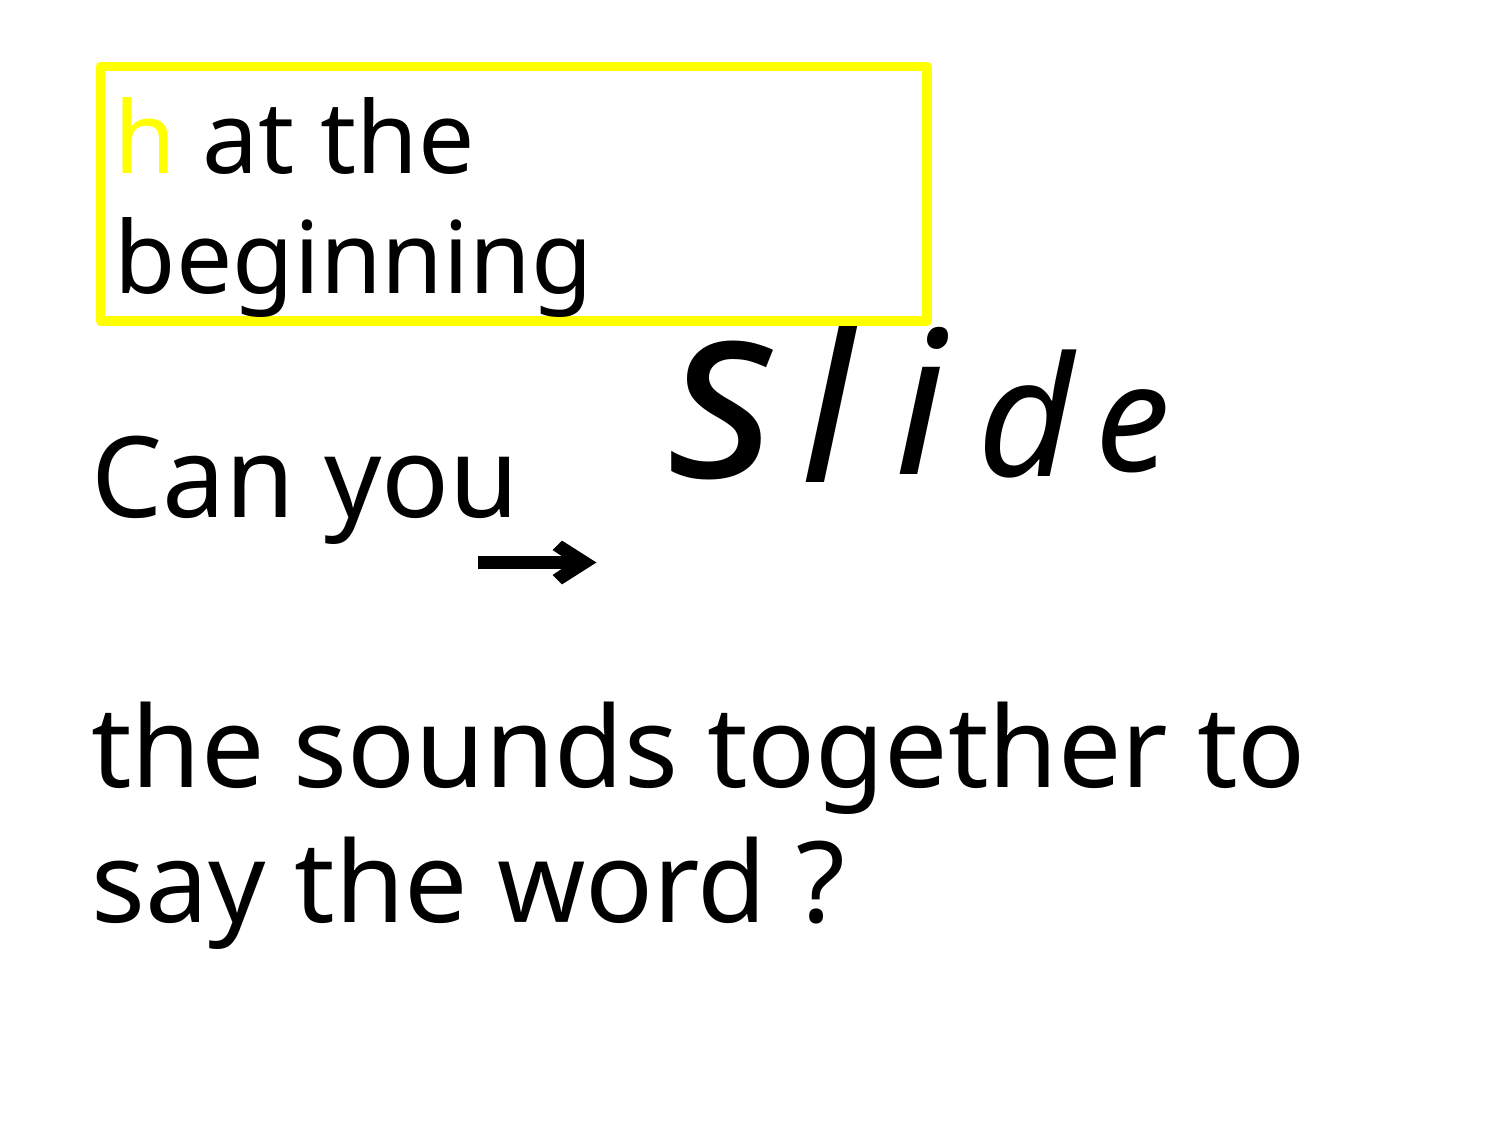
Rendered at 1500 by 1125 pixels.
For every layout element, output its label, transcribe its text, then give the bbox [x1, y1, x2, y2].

text_box i [904, 267, 987, 522]
text_box Can you the sounds together to say the word ? [76, 397, 1447, 945]
text_box l [785, 321, 904, 532]
text_box d [987, 302, 1093, 518]
text_box e [1093, 314, 1199, 510]
text_box h at the beginning [100, 66, 928, 321]
text_box s [655, 321, 798, 535]
